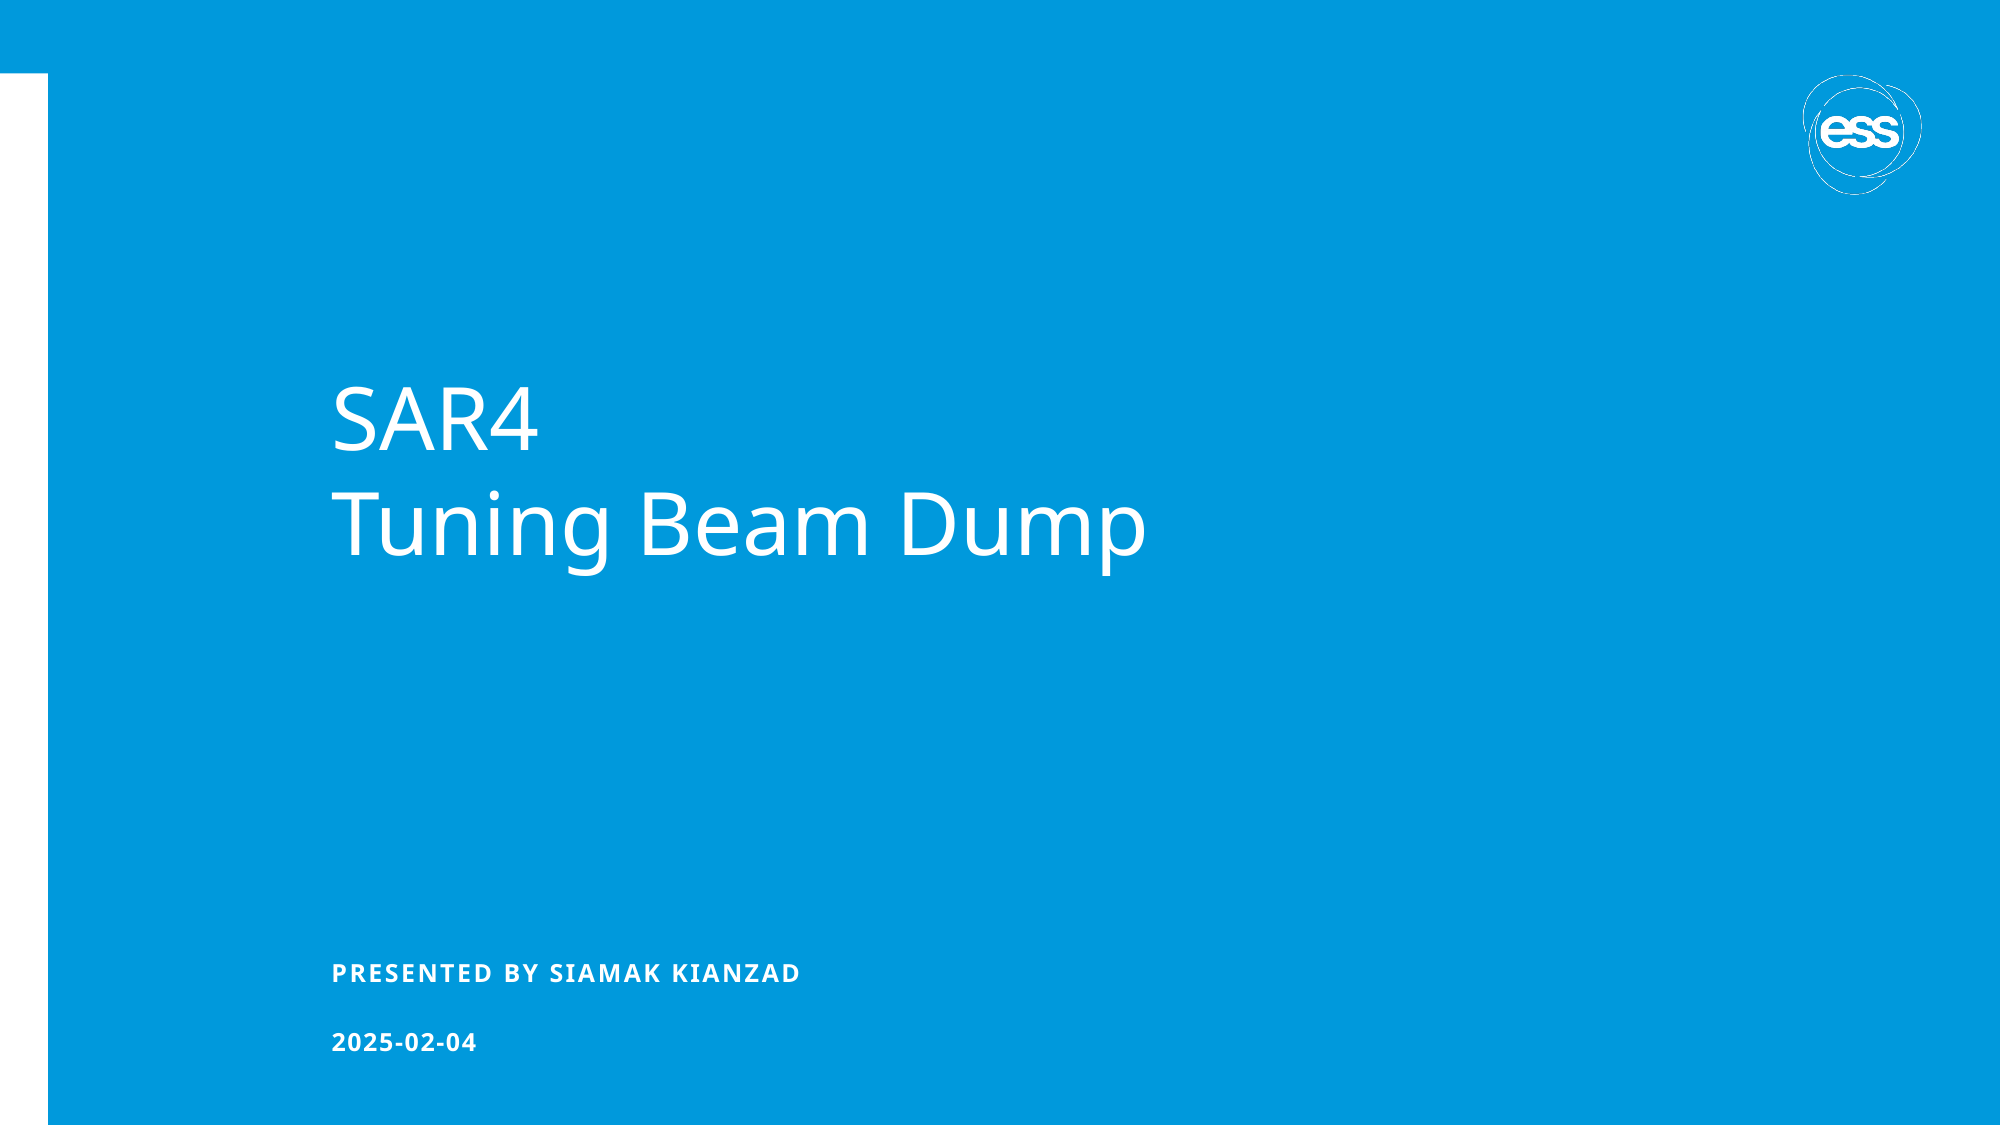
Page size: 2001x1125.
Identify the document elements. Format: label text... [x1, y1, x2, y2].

title SAR4 Tuning Beam Dump [316, 189, 1734, 581]
list PRESENTED BY Siamak kianzad [316, 918, 1349, 994]
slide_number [316, 1003, 845, 1079]
